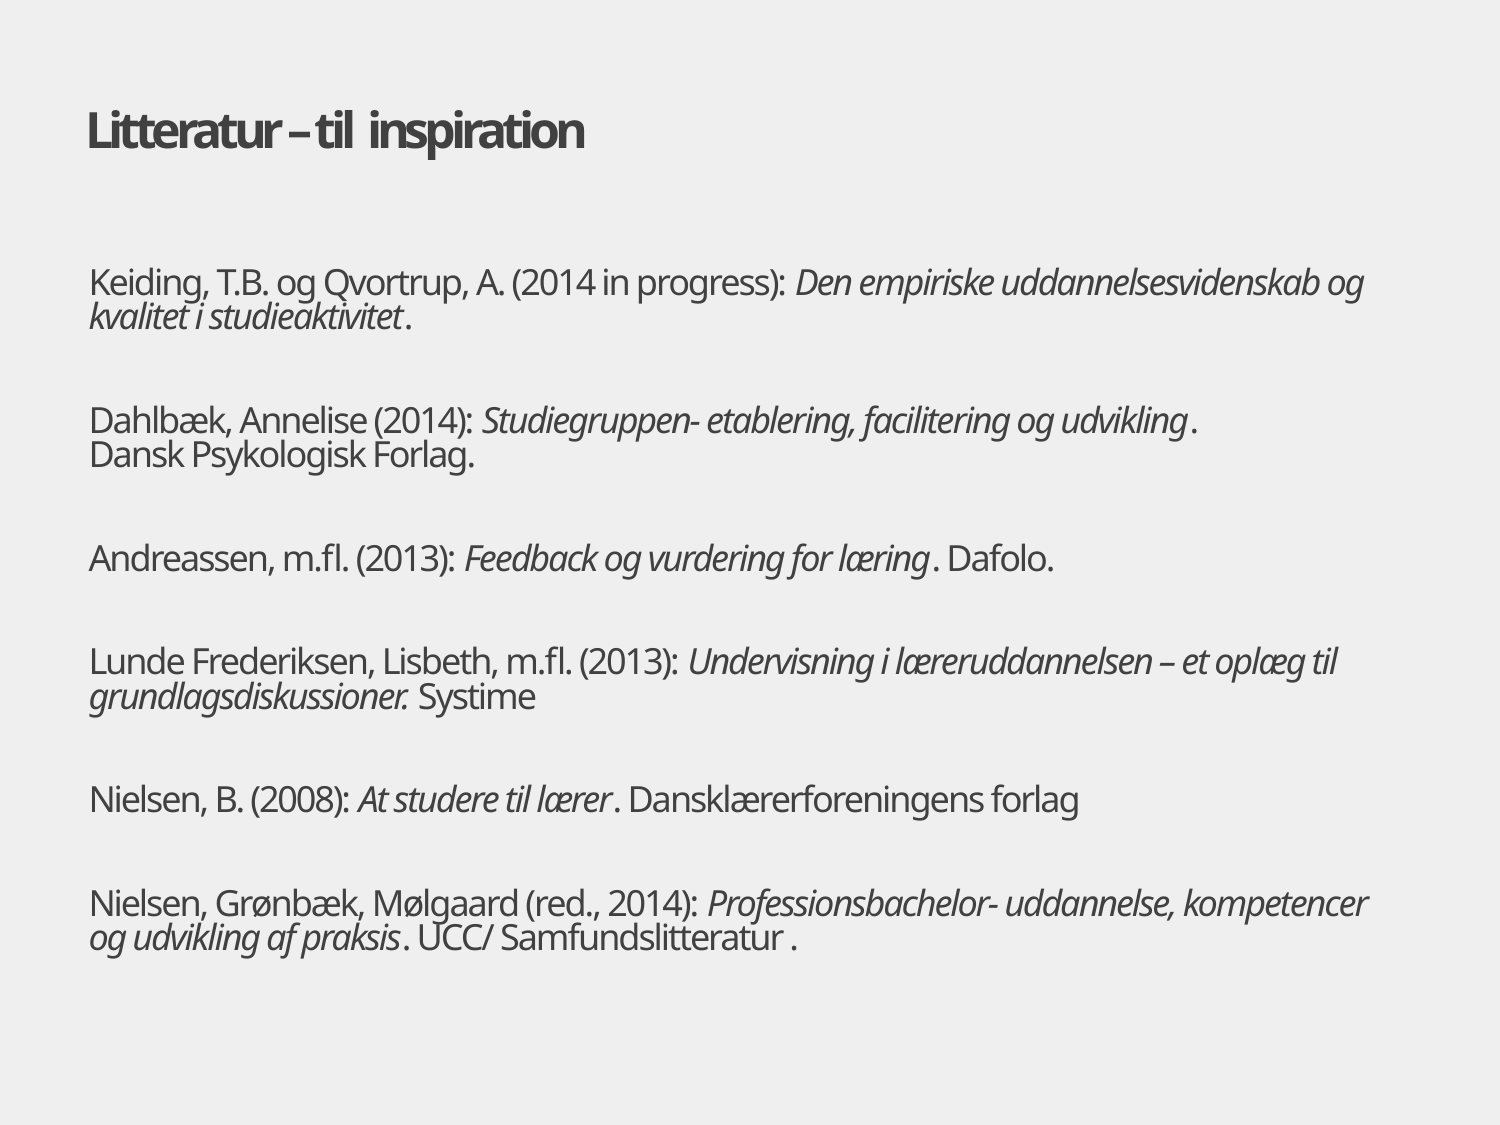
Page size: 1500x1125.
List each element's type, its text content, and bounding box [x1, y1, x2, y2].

list Keiding, T.B. og Qvortrup, A. (2014 in progress): Den empiriske uddannelsesvidenskab og kvalitet i studieaktivitet. Dahlbæk, Annelise (2014): Studiegruppen- etablering, facilitering og udvikling. Dansk Psykologisk Forlag. Andreassen, m.fl. (2013): Feedback og vurdering for læring. Dafolo. Lunde Frederiksen, Lisbeth, m.fl. (2013): Undervisning i læreruddannelsen – et oplæg til grundlagsdiskussioner. Systime Nielsen, B. (2008): At studere til lærer. Dansklærerforeningens forlag Nielsen, Grønbæk, Mølgaard (red., 2014): Professionsbachelor- uddannelse, kompetencer og udvikling af praksis. UCC/ Samfundslitteratur . [88, 219, 1400, 958]
title Litteratur – til inspiration [85, 95, 1406, 292]
